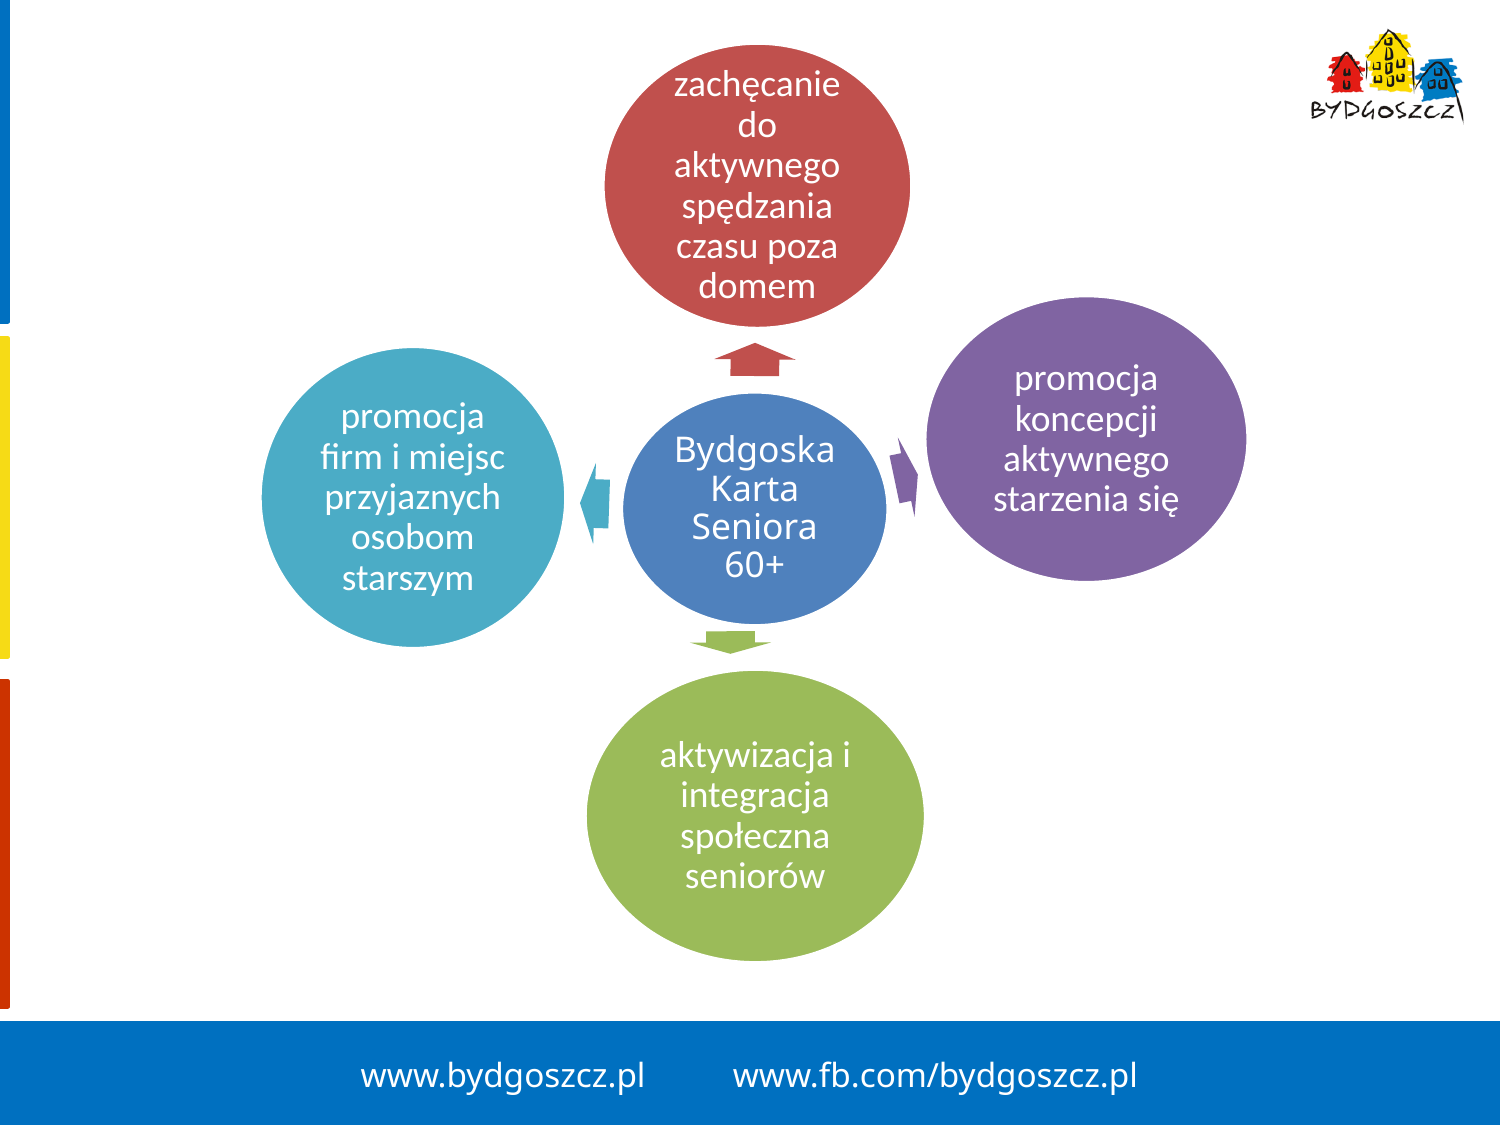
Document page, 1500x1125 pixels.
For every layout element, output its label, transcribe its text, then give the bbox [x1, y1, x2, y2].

text_box www.bydgoszcz.pl www.fb.com/bydgoszcz.pl [0, 1021, 1500, 1125]
text_box [0, 0, 10, 324]
picture [1304, 18, 1470, 156]
text_box [0, 679, 10, 1009]
text_box [0, 336, 10, 659]
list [88, 54, 1439, 965]
